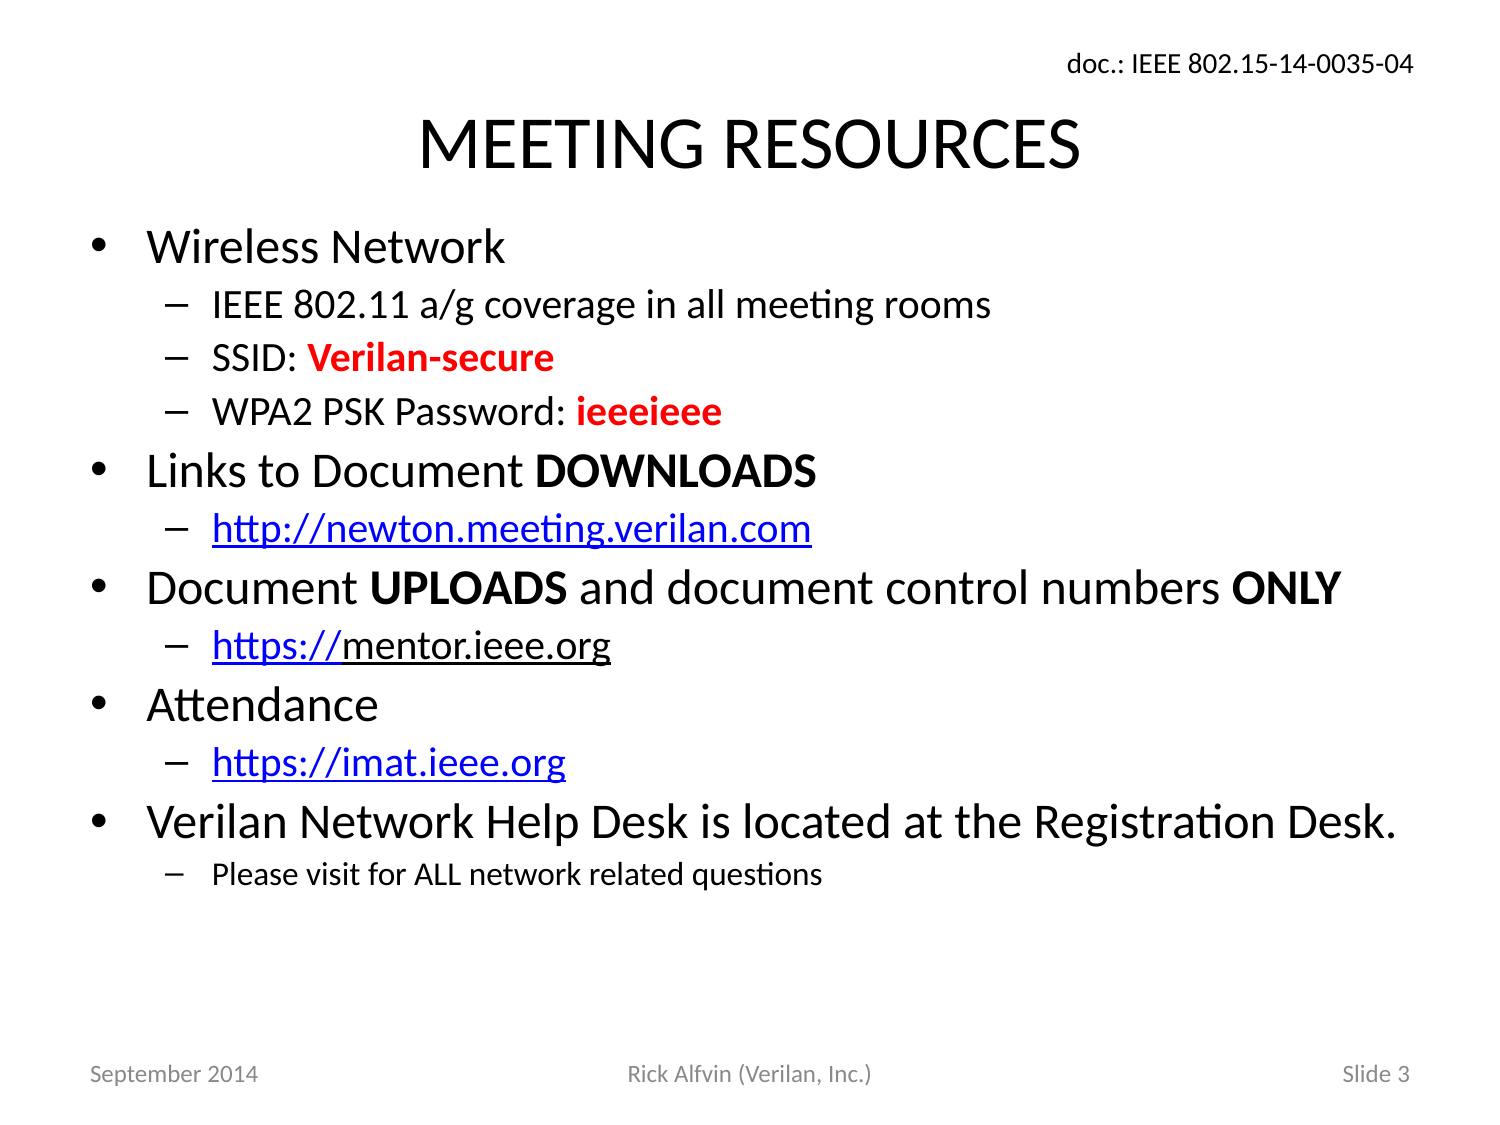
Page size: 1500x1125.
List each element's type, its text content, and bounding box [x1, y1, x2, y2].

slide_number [75, 1042, 425, 1103]
list Wireless Network IEEE 802.11 a/g coverage in all meeting rooms SSID: Verilan-secure WPA2 PSK Password: ieeeieee Links to Document DOWNLOADS http://newton.meeting.verilan.com Document UPLOADS and document control numbers ONLY https://mentor.ieee.org Attendance https://imat.ieee.org Verilan Network Help Desk is located at the Registration Desk. Please visit for ALL network related questions [75, 212, 1438, 955]
title MEETING RESOURCES [75, 45, 1425, 212]
footer Rick Alfvin (Verilan, Inc.) [512, 1042, 988, 1103]
slide_number Slide 3 [1074, 1042, 1425, 1103]
